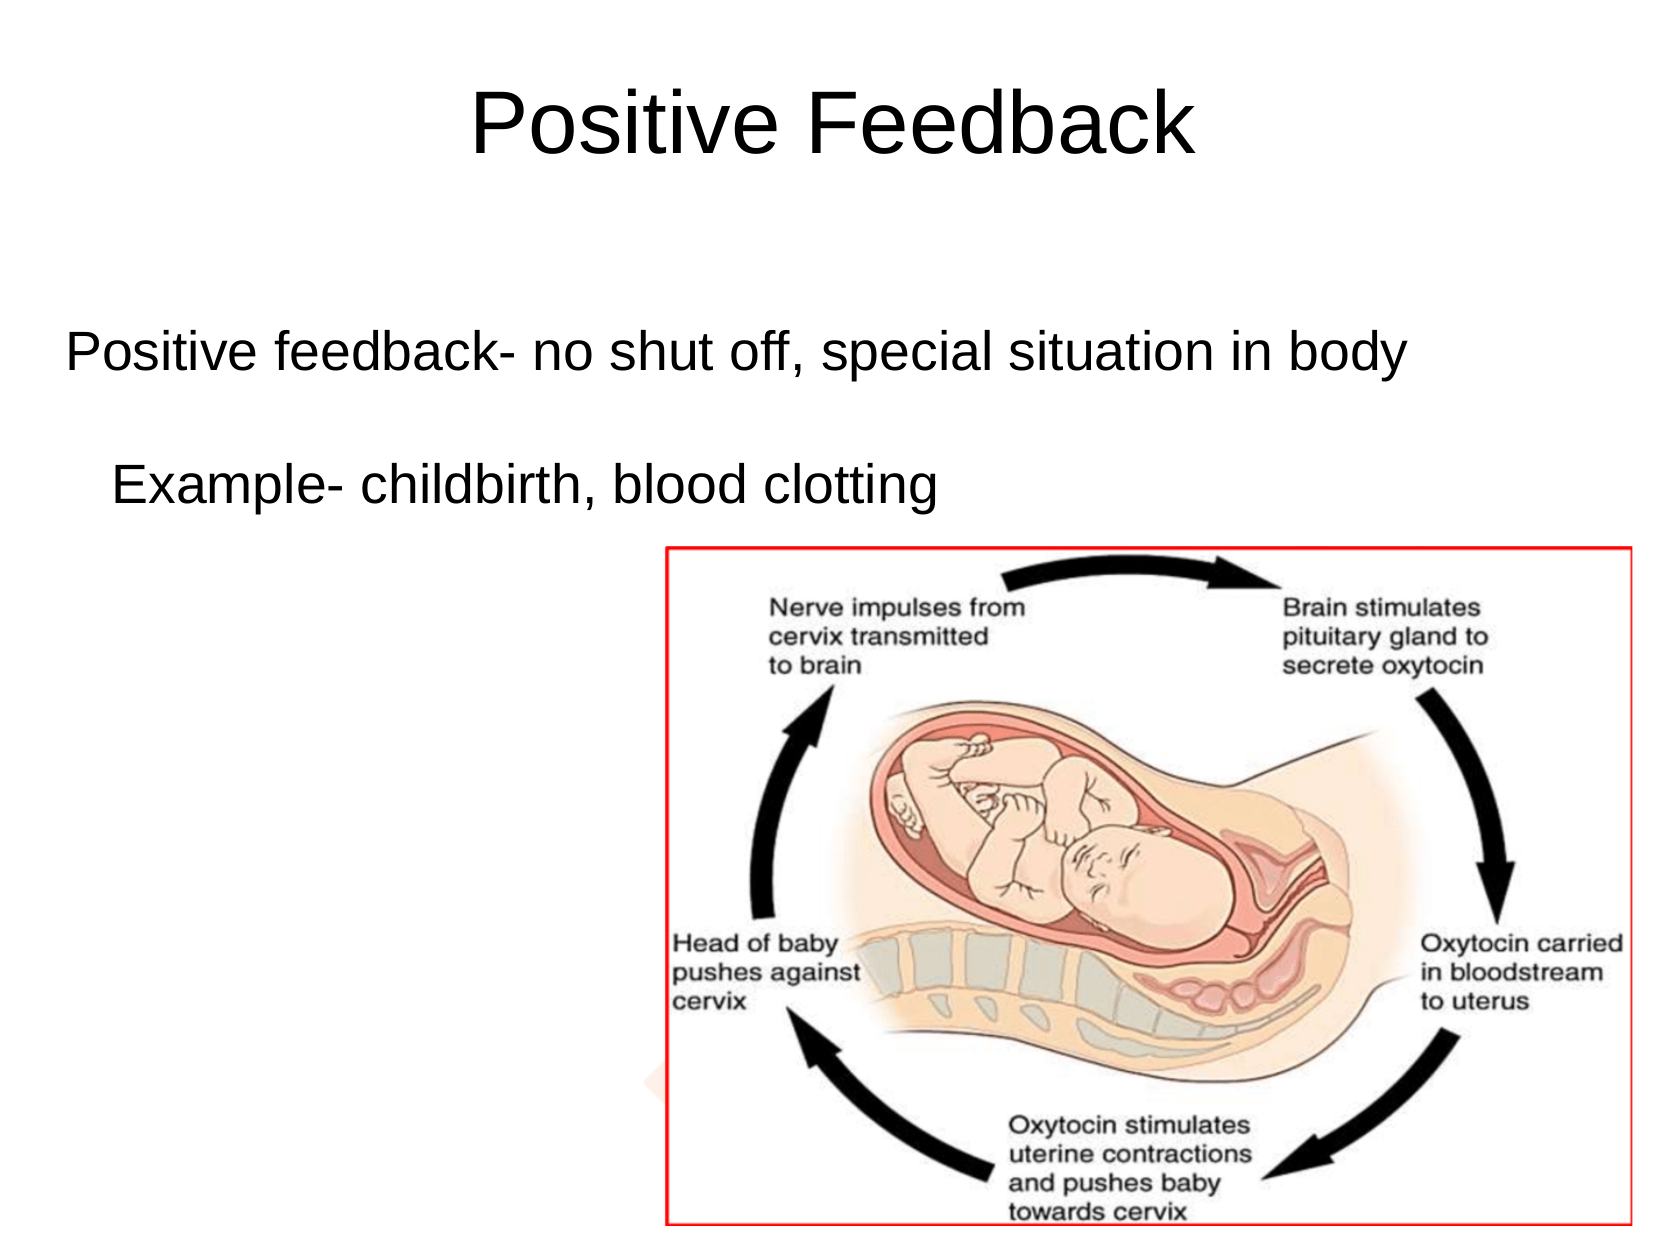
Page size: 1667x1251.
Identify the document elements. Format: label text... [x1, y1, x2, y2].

list Positive feedback- no shut off, special situation in body Example- childbirth, blood clotting [50, 300, 1617, 1200]
picture [643, 546, 1633, 1227]
title Positive Feedback [50, 50, 1617, 200]
